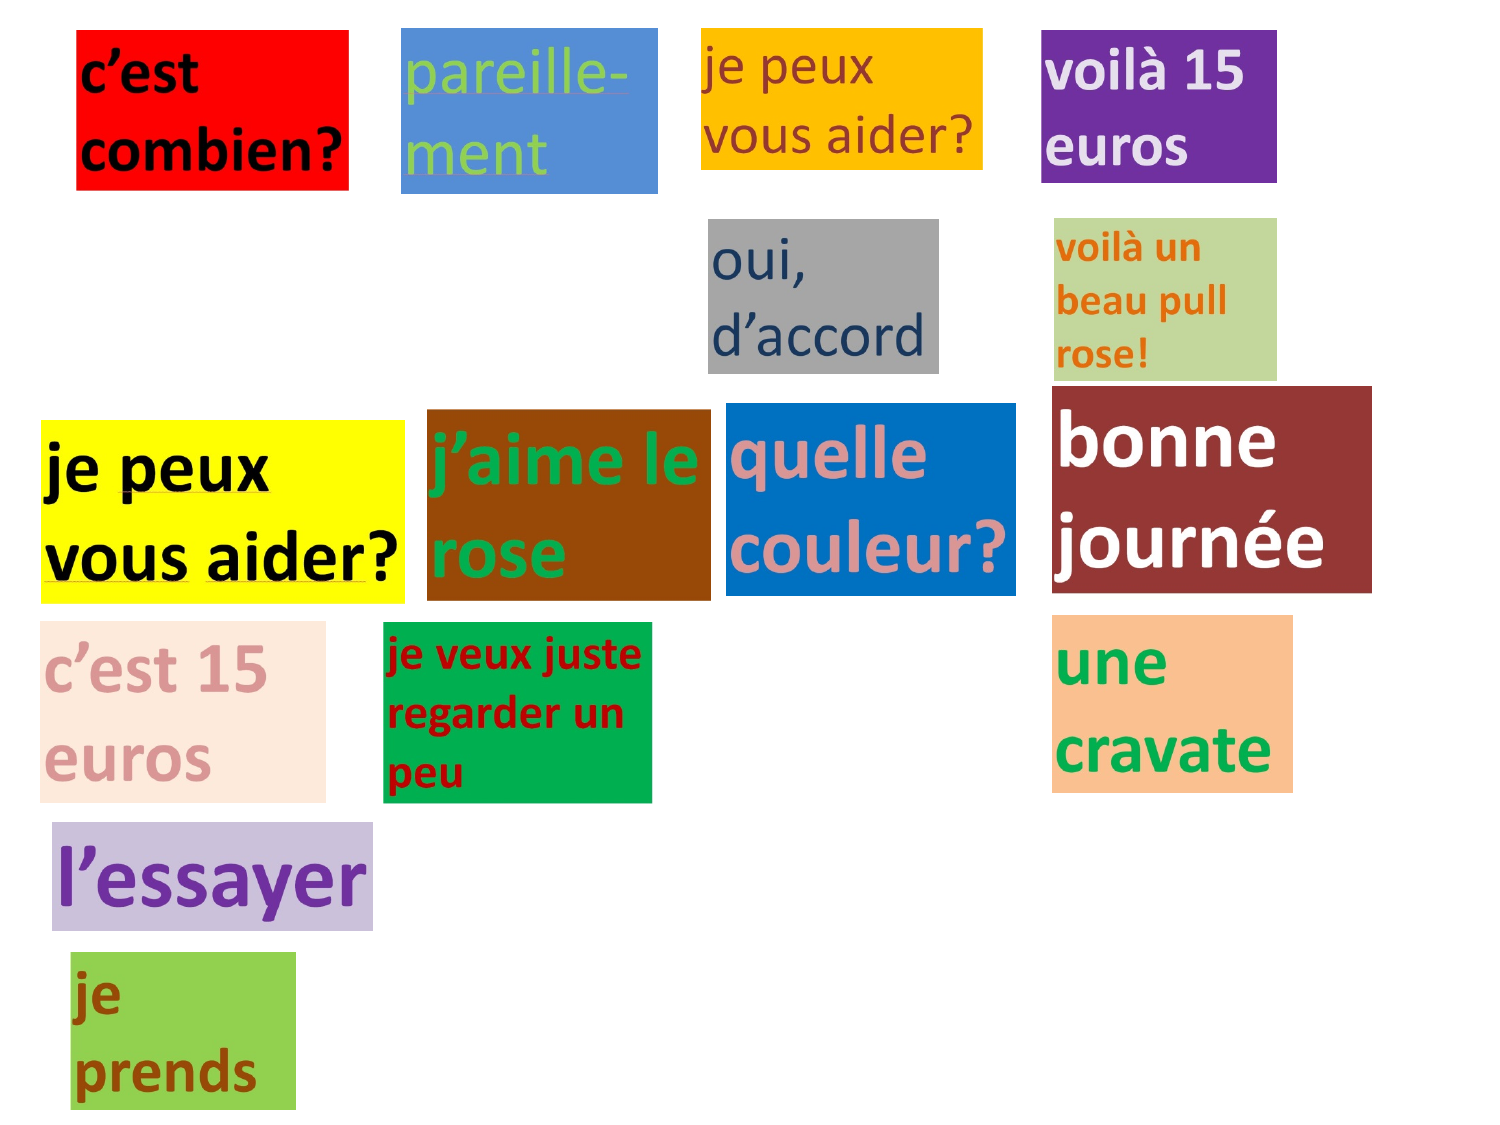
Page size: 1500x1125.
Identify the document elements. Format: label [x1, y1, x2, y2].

picture [39, 621, 327, 803]
picture [383, 622, 653, 804]
picture [76, 30, 349, 192]
picture [701, 28, 983, 171]
picture [427, 409, 711, 601]
picture [52, 822, 373, 931]
picture [401, 28, 658, 194]
picture [1054, 218, 1277, 381]
picture [41, 420, 405, 604]
picture [1052, 386, 1372, 594]
picture [70, 951, 296, 1110]
picture [1051, 615, 1293, 793]
picture [707, 218, 940, 374]
picture [1041, 30, 1277, 183]
picture [726, 403, 1017, 596]
